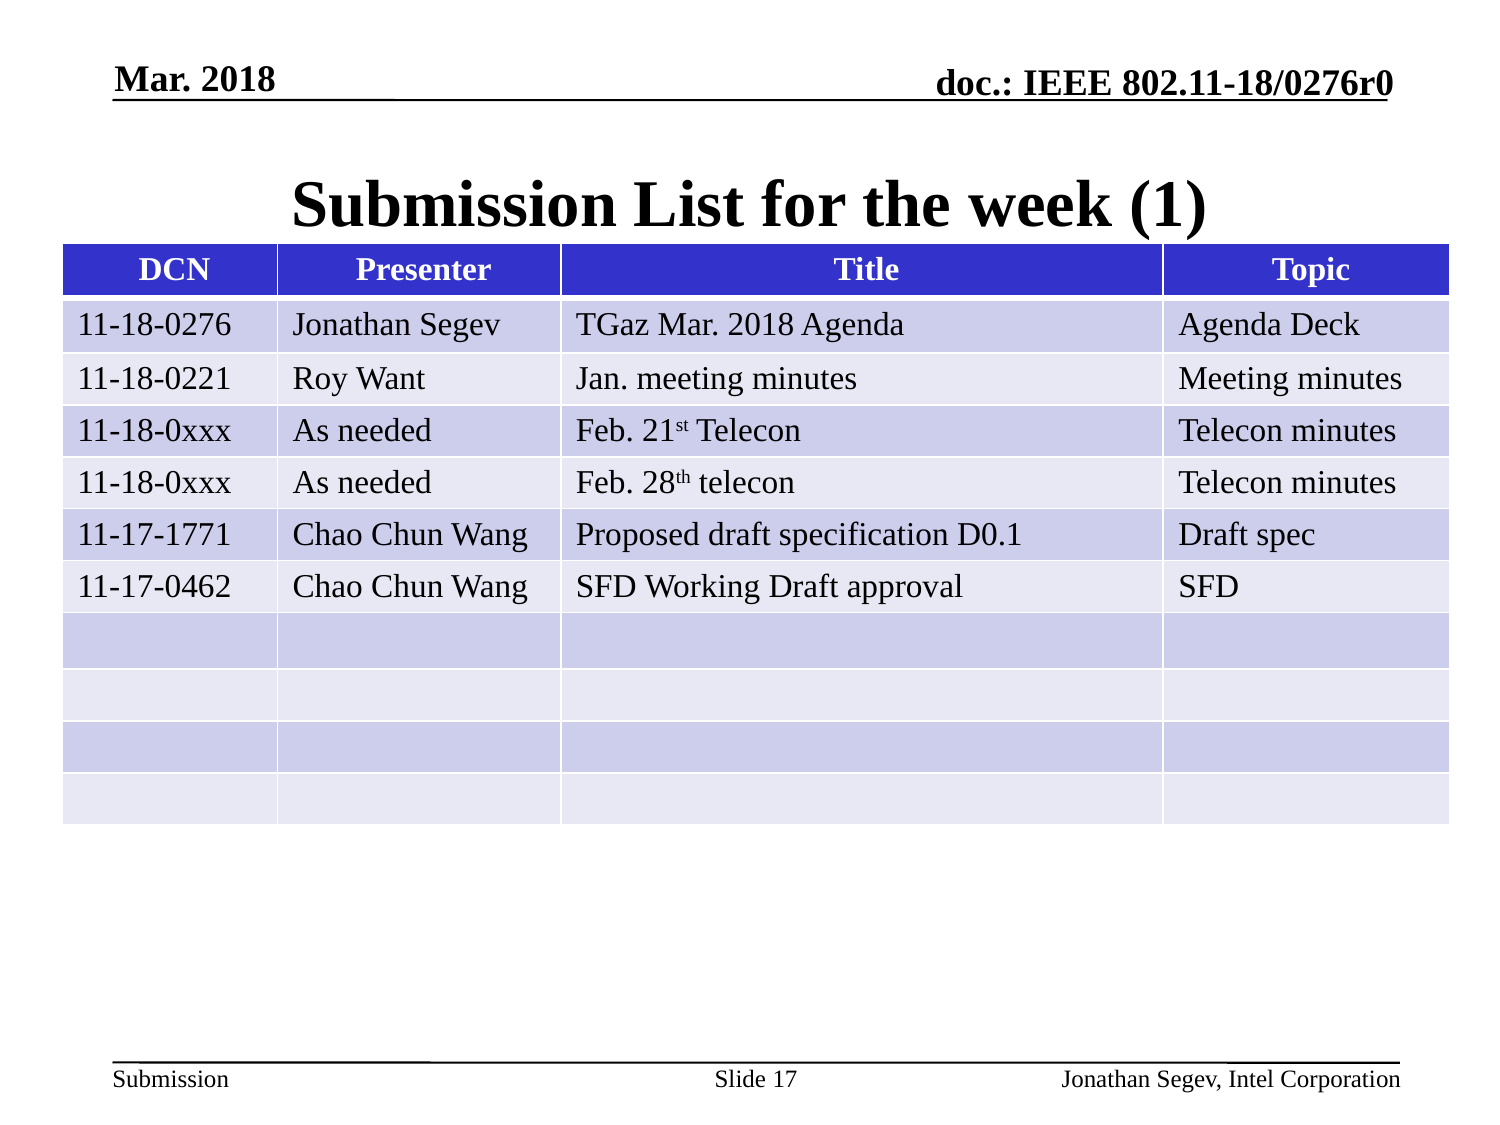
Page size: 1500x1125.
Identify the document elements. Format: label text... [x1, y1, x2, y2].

table_cell [1164, 774, 1449, 824]
table_cell 11-18-0xxx [63, 406, 277, 456]
table_cell Chao Chun Wang [278, 509, 560, 560]
table_header Presenter [278, 244, 560, 295]
table_cell Feb. 21st Telecon [562, 406, 1162, 456]
table_cell [562, 670, 1162, 720]
table_cell 11-18-0276 [63, 301, 277, 352]
table_cell [1164, 670, 1449, 720]
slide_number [114, 54, 423, 100]
table_cell Feb. 28th telecon [562, 458, 1162, 508]
table_header Topic [1164, 244, 1449, 295]
table_cell Jonathan Segev [278, 301, 560, 352]
title Submission List for the week (1) [112, 112, 1388, 243]
table_cell [63, 722, 277, 772]
table_cell [278, 613, 560, 668]
table_cell As needed [278, 406, 560, 456]
table_cell [278, 722, 560, 772]
table_cell [278, 774, 560, 824]
table_cell [63, 670, 277, 720]
table_cell Jan. meeting minutes [562, 354, 1162, 404]
table_cell [278, 670, 560, 720]
table_cell Meeting minutes [1164, 354, 1449, 404]
table_cell 11-17-0462 [63, 561, 277, 612]
table_cell TGaz Mar. 2018 Agenda [562, 301, 1162, 352]
table_cell [562, 774, 1162, 824]
table_header DCN [63, 244, 277, 295]
table_cell [1164, 613, 1449, 668]
table_cell 11-18-0xxx [63, 458, 277, 508]
footer Jonathan Segev, Intel Corporation [878, 1061, 1402, 1093]
table_cell Telecon minutes [1164, 458, 1449, 508]
table_cell [562, 722, 1162, 772]
table_cell [63, 613, 277, 668]
table_cell Chao Chun Wang [278, 561, 560, 612]
table_cell 11-17-1771 [63, 509, 277, 560]
table_cell SFD Working Draft approval [562, 561, 1162, 612]
table_cell Proposed draft specification D0.1 [562, 509, 1162, 560]
table_cell Agenda Deck [1164, 301, 1449, 352]
table_cell Roy Want [278, 354, 560, 404]
table_cell SFD [1164, 561, 1449, 612]
table_cell 11-18-0221 [63, 354, 277, 404]
table_header Title [562, 244, 1162, 295]
table_cell Draft spec [1164, 509, 1449, 560]
table_cell [562, 613, 1162, 668]
table_cell [1164, 722, 1449, 772]
slide_number Slide 17 [712, 1061, 800, 1123]
table_cell Telecon minutes [1164, 406, 1449, 456]
table_cell [63, 774, 277, 824]
table_cell As needed [278, 458, 560, 508]
